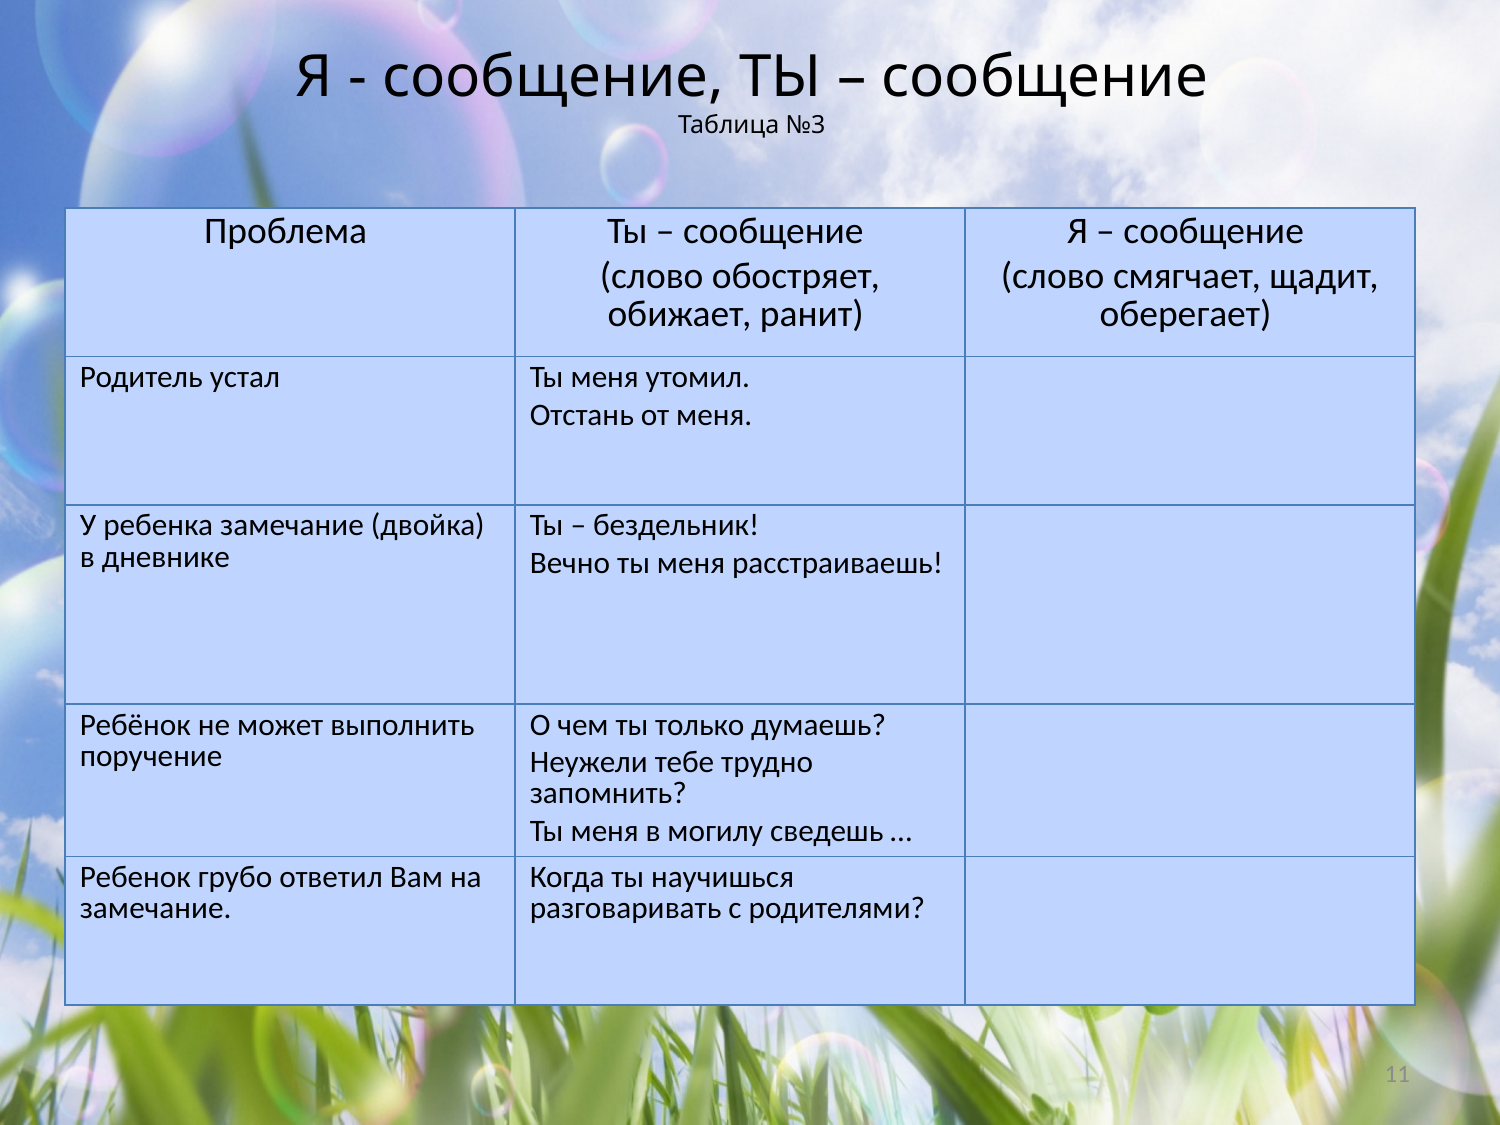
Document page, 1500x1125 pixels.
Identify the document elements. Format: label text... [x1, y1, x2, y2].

slide_number 11 [1074, 1042, 1425, 1103]
table_cell Когда ты научишься разговаривать с родителями? [516, 857, 964, 1004]
table_cell [966, 857, 1414, 1004]
table_cell Родитель устал [66, 357, 514, 504]
table_cell О чем ты только думаешь? Неужели тебе трудно запомнить? Ты меня в могилу сведешь … [516, 705, 964, 856]
picture [0, 0, 1500, 1125]
table_cell Ты – бездельник! Вечно ты меня расстраиваешь! [516, 506, 964, 703]
title Я - сообщение, ТЫ – сообщение Таблица №3 [76, 0, 1427, 148]
table_cell [966, 705, 1414, 856]
table_header Я – сообщение (слово смягчает, щадит, оберегает) [966, 209, 1414, 356]
table_header Проблема [66, 209, 514, 356]
table_cell [966, 357, 1414, 504]
table_cell У ребенка замечание (двойка) в дневнике [66, 506, 514, 703]
table_header Ты – сообщение (слово обостряет, обижает, ранит) [516, 209, 964, 356]
table_cell Ребенок грубо ответил Вам на замечание. [66, 857, 514, 1004]
table_cell Ты меня утомил. Отстань от меня. [516, 357, 964, 504]
table_cell [966, 506, 1414, 703]
table_cell Ребёнок не может выполнить поручение [66, 705, 514, 856]
